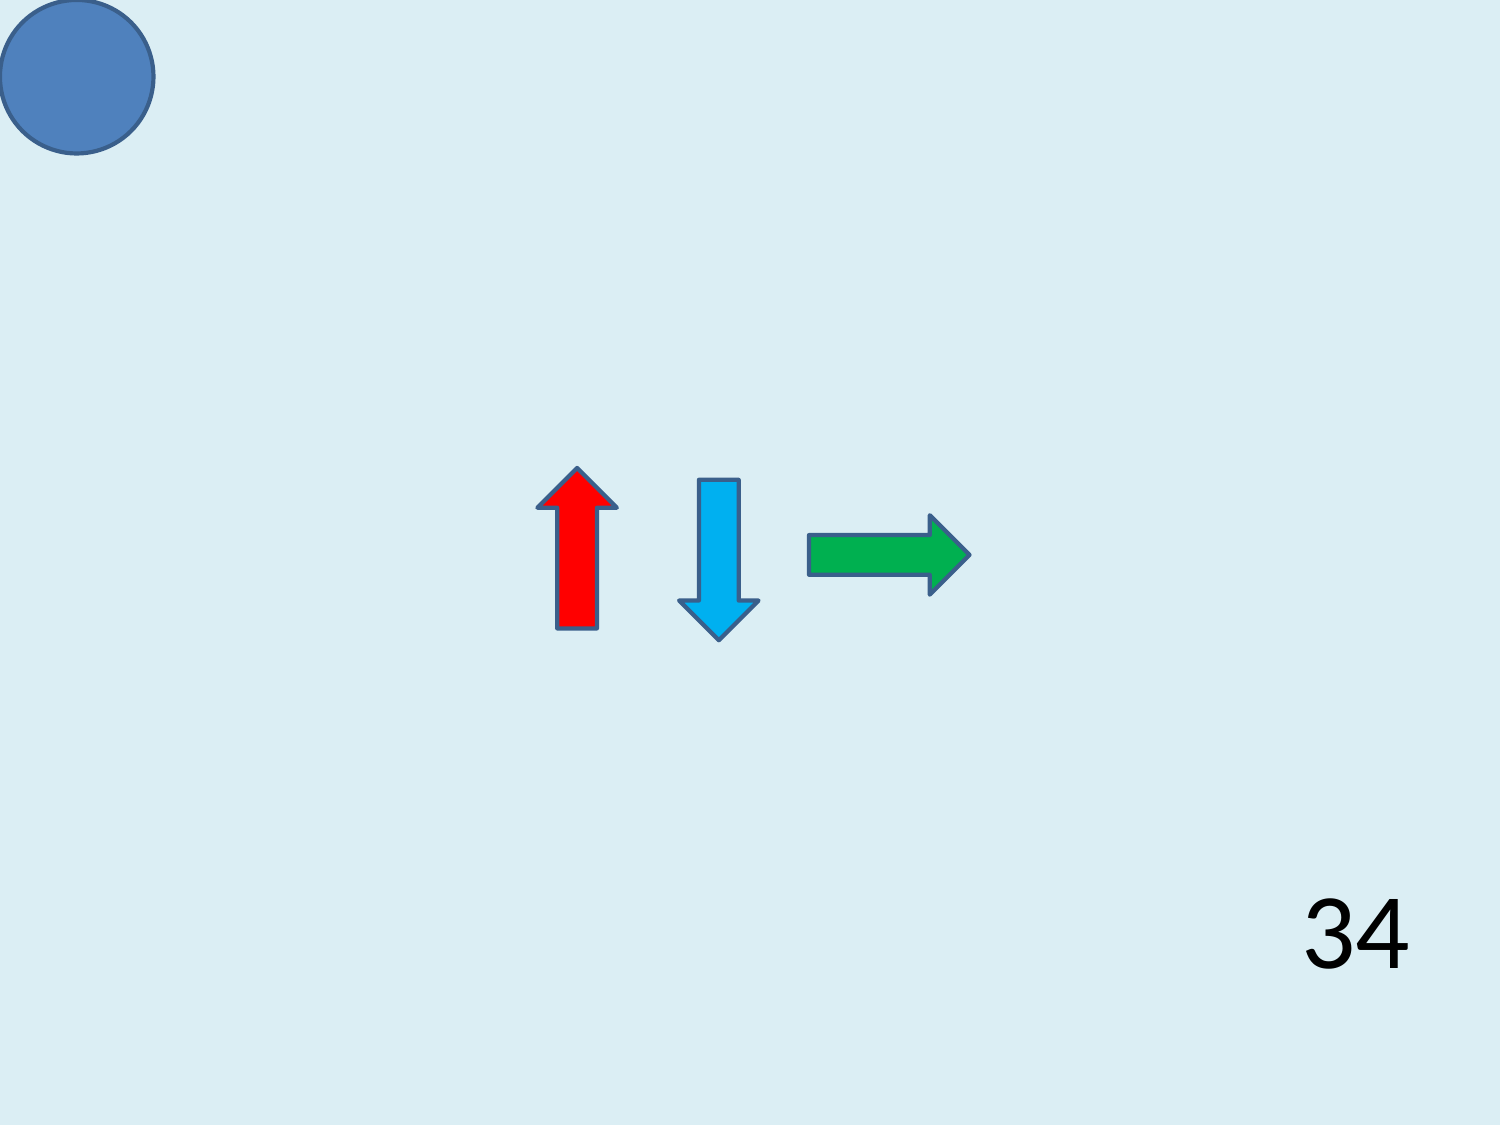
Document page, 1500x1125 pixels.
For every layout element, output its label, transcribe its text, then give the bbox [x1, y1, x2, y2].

text_box [0, 0, 156, 156]
text_box [535, 465, 619, 631]
list 34 [75, 262, 1425, 1005]
text_box [677, 477, 761, 643]
text_box [806, 513, 972, 597]
